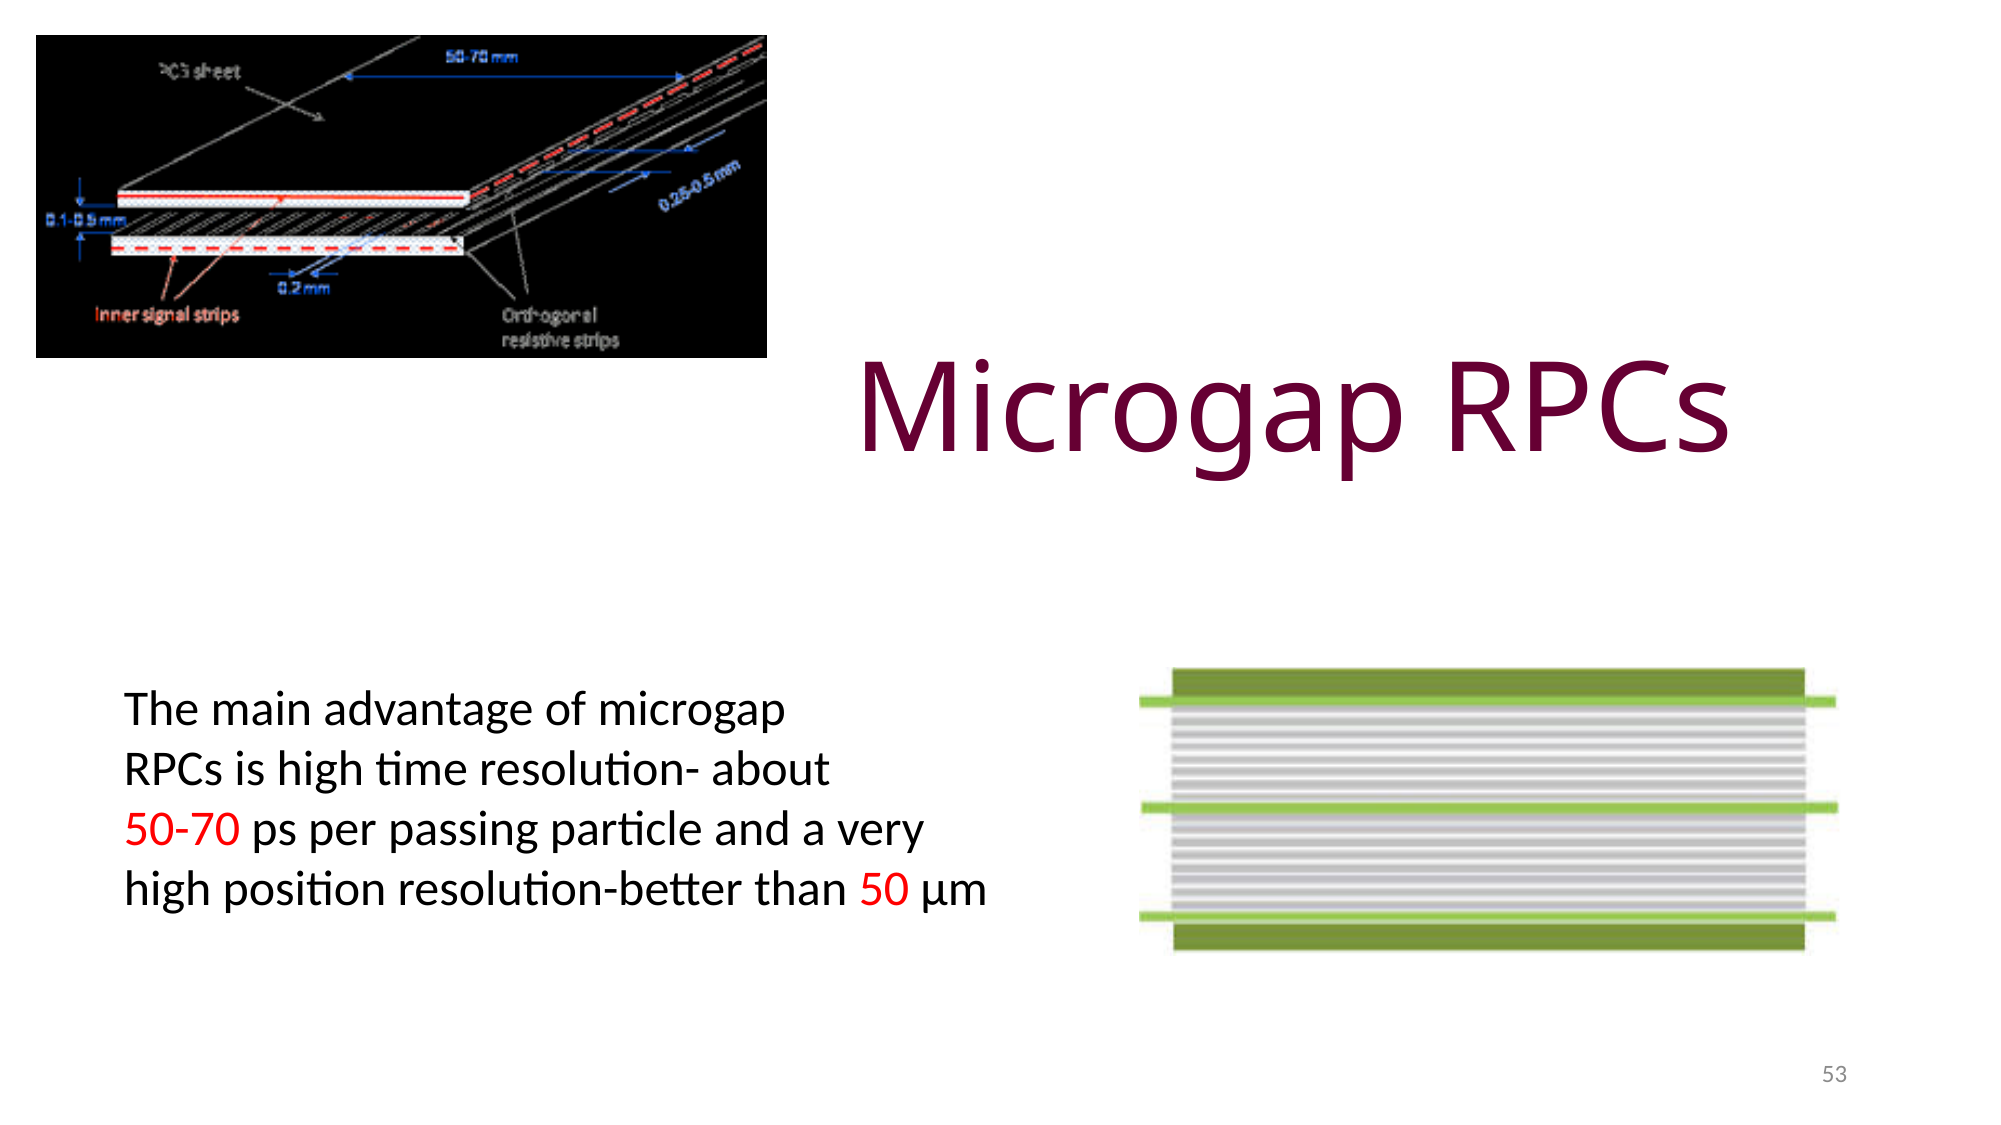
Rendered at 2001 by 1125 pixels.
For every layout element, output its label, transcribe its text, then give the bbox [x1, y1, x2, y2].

title Microgap RPCs [543, 94, 2000, 487]
picture [36, 35, 767, 358]
text_box The main advantage of microgap RPCs is high time resolution- about 50-70 ps per passing particle and a very high position resolution-better than 50 μm [109, 667, 1003, 923]
slide_number 53 [1412, 1042, 1863, 1103]
picture [1139, 667, 1841, 956]
